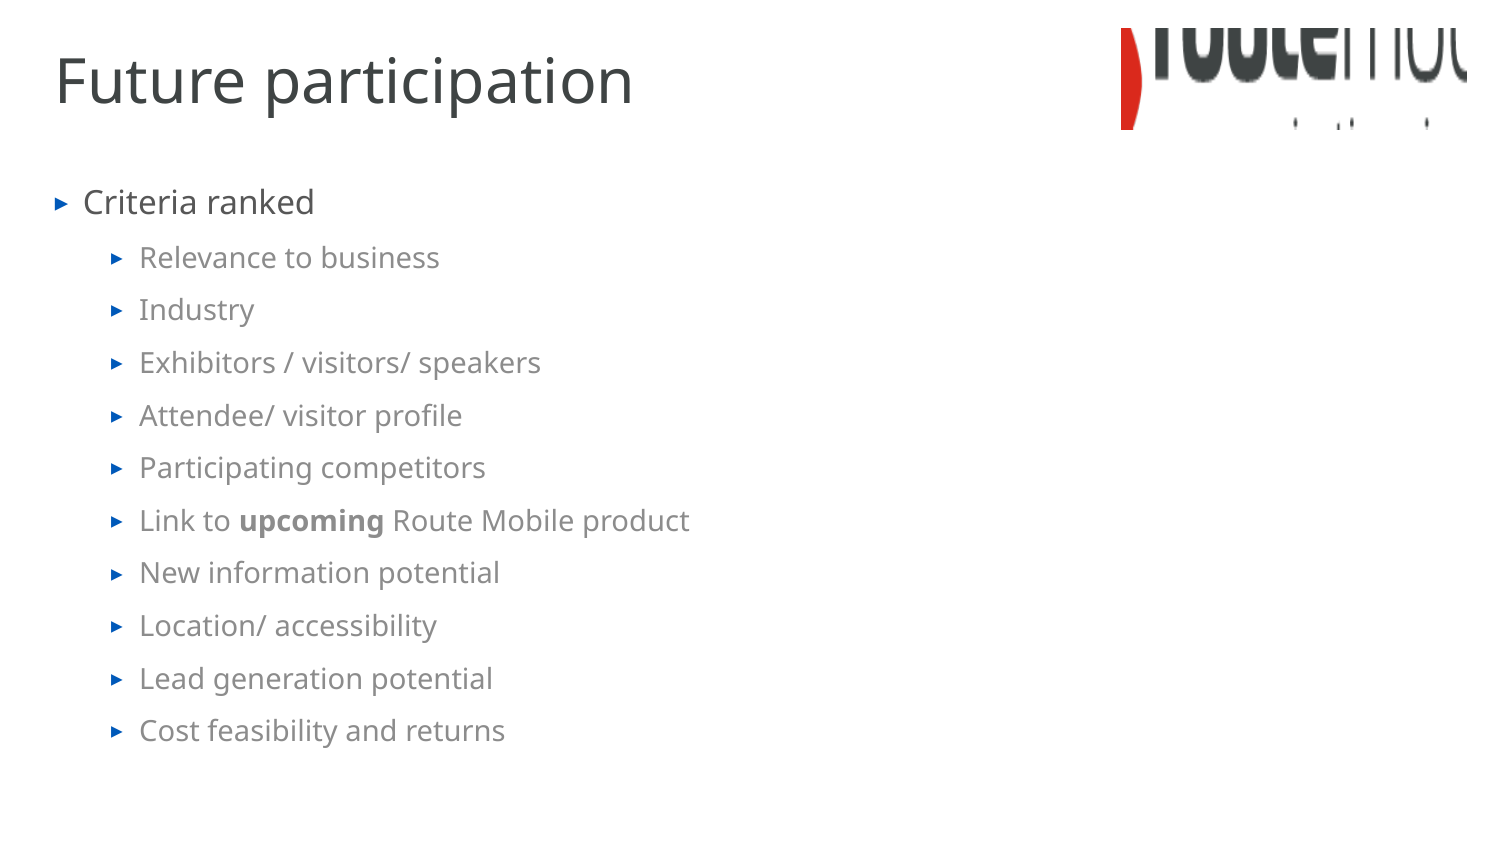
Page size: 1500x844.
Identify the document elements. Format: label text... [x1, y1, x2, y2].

title Future participation [43, 33, 1104, 134]
picture [1121, 28, 1467, 130]
list Criteria ranked Relevance to business Industry Exhibitors / visitors/ speakers Attendee/ visitor profile Participating competitors Link to upcoming Route Mobile product New information potential Location/ accessibility Lead generation potential Cost feasibility and returns [43, 156, 1459, 821]
